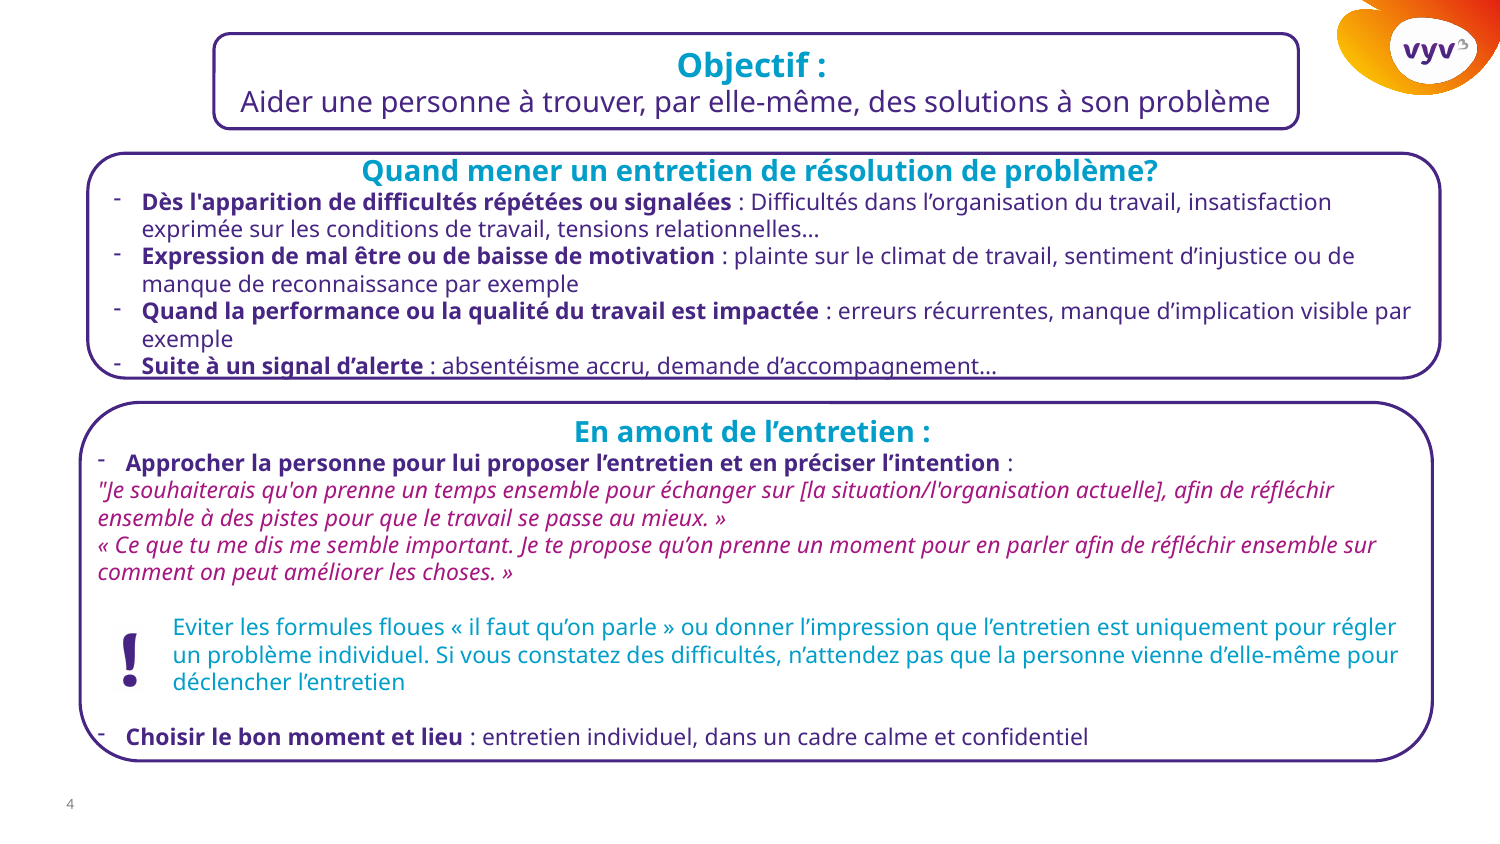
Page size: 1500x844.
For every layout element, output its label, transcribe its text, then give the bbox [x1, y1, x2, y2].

picture [110, 625, 145, 693]
slide_number 4 [66, 797, 155, 814]
text_box Objectif : Aider une personne à trouver, par elle-même, des solutions à son problème [212, 32, 1300, 131]
picture [1385, 14, 1482, 87]
text_box Quand mener un entretien de résolution de problème? Dès l'apparition de difficultés répétées ou signalées : Difficultés dans l’organisation du travail, insatisfaction exprimée sur les conditions de travail, tensions relationnelles… Expression de mal être ou de baisse de motivation : plainte sur le climat de travail, sentiment d’injustice ou de manque de reconnaissance par exemple Quand la performance ou la qualité du travail est impactée : erreurs récurrentes, manque d’implication visible par exemple Suite à un signal d’alerte : absentéisme accru, demande d’accompagnement… [86, 151, 1442, 380]
text_box En amont de l’entretien : Approcher la personne pour lui proposer l’entretien et en préciser l’intention : "Je souhaiterais qu'on prenne un temps ensemble pour échanger sur [la situation/l'organisation actuelle], afin de réfléchir ensemble à des pistes pour que le travail se passe au mieux. » « Ce que tu me dis me semble important. Je te propose qu’on prenne un moment pour en parler afin de réfléchir ensemble sur comment on peut améliorer les choses. » Eviter les formules floues « il faut qu’on parle » ou donner l’impression que l’entretien est uniquement pour régler un problème individuel. Si vous constatez des difficultés, n’attendez pas que la personne vienne d’elle-même pour déclencher l’entretien Choisir le bon moment et lieu : entretien individuel, dans un cadre calme et confidentiel [78, 400, 1434, 763]
